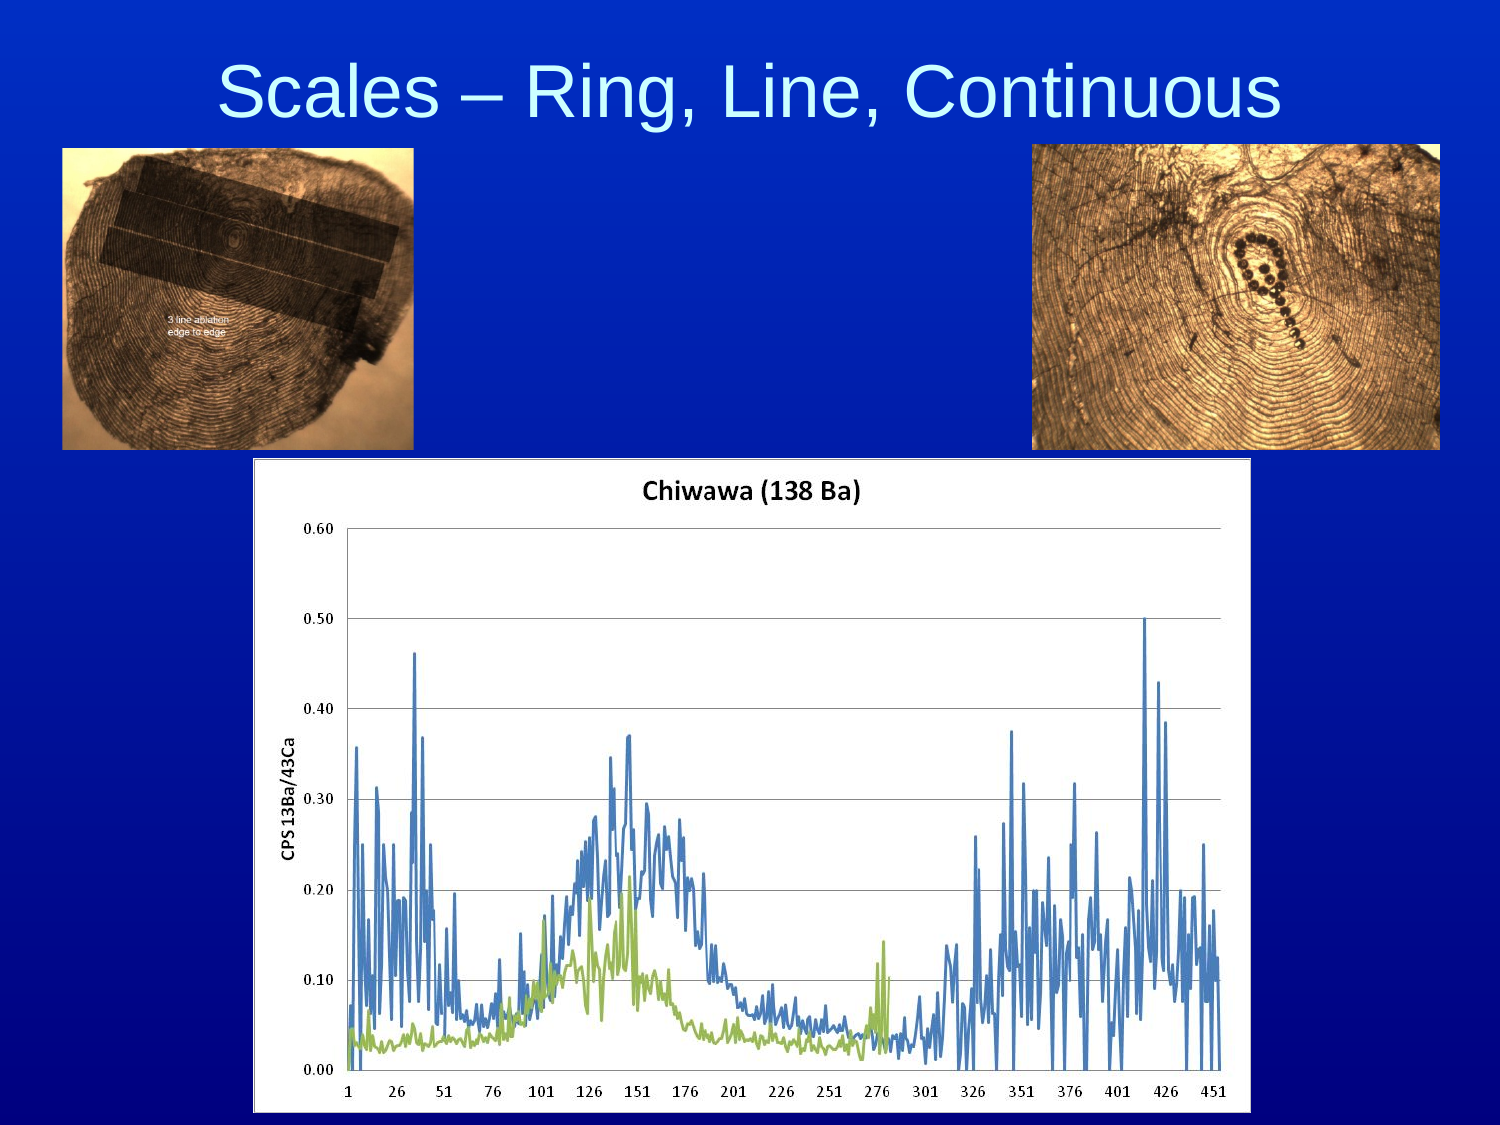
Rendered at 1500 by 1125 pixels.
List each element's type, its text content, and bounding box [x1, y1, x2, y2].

title Scales – Ring, Line, Continuous [0, 12, 1500, 163]
picture [252, 458, 1251, 1113]
picture [1032, 144, 1440, 451]
picture [62, 148, 415, 451]
